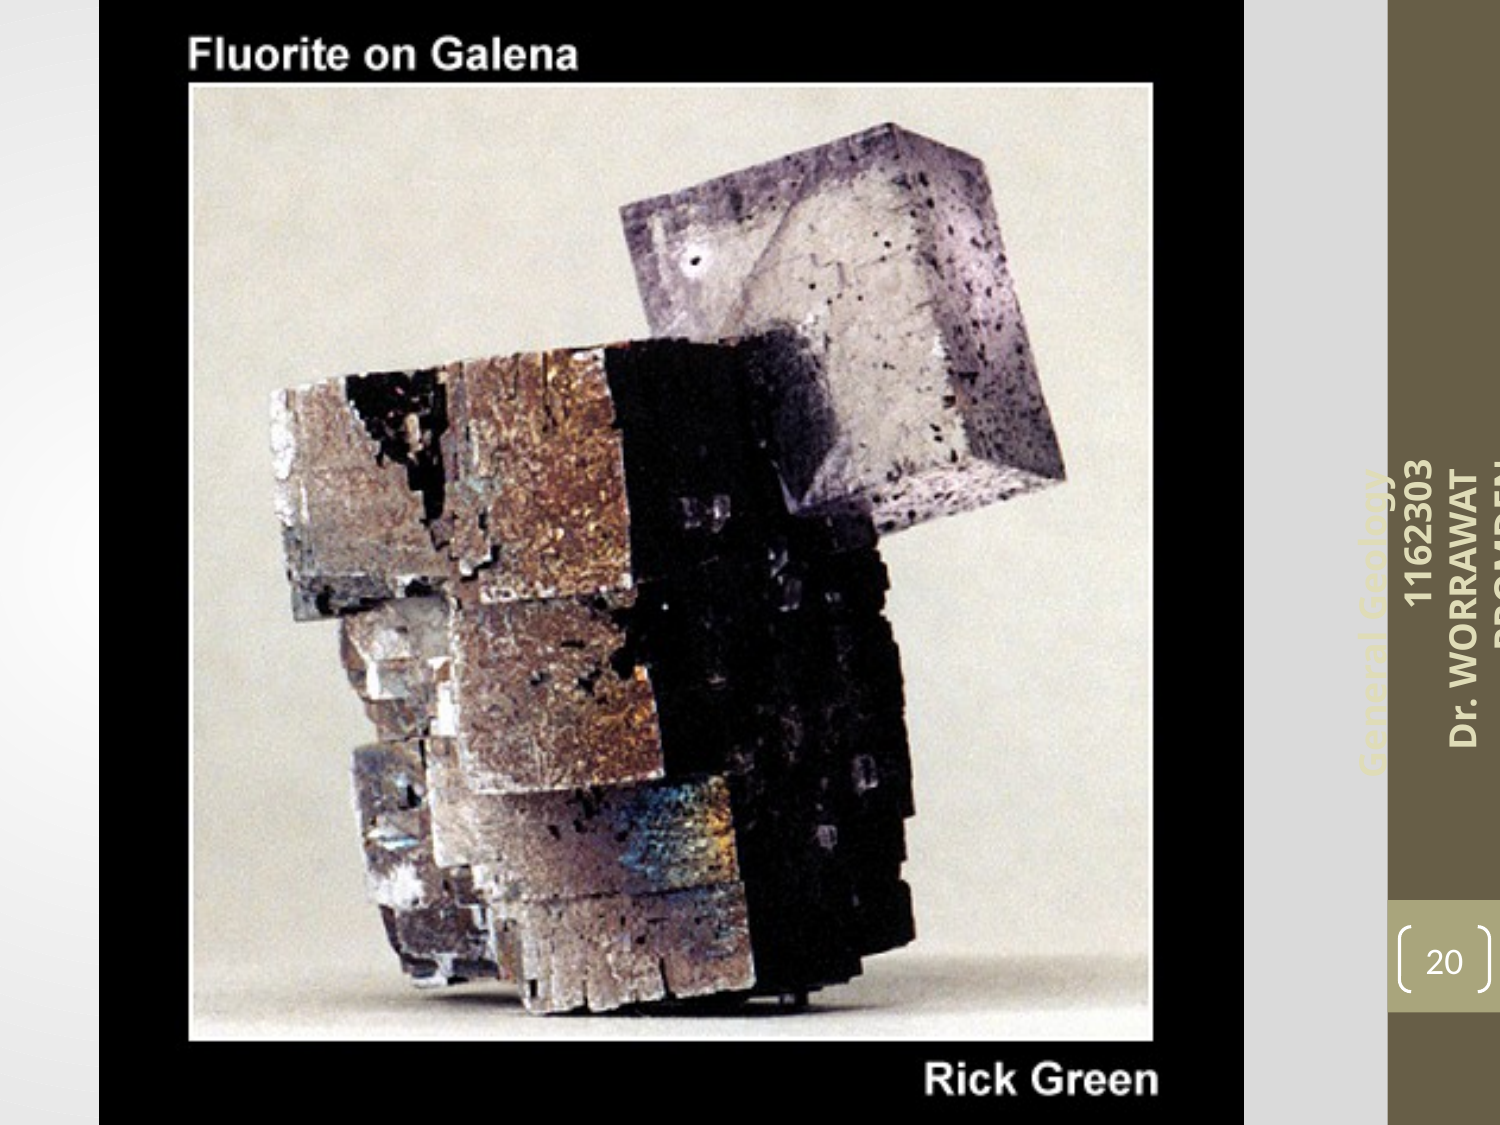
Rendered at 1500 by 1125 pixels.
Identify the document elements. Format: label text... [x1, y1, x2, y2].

picture [99, 0, 1244, 1125]
slide_number 20 [1397, 925, 1492, 994]
footer General Geology 1162303 Dr. WORRAWAT PROMDEN [1408, 444, 1469, 889]
